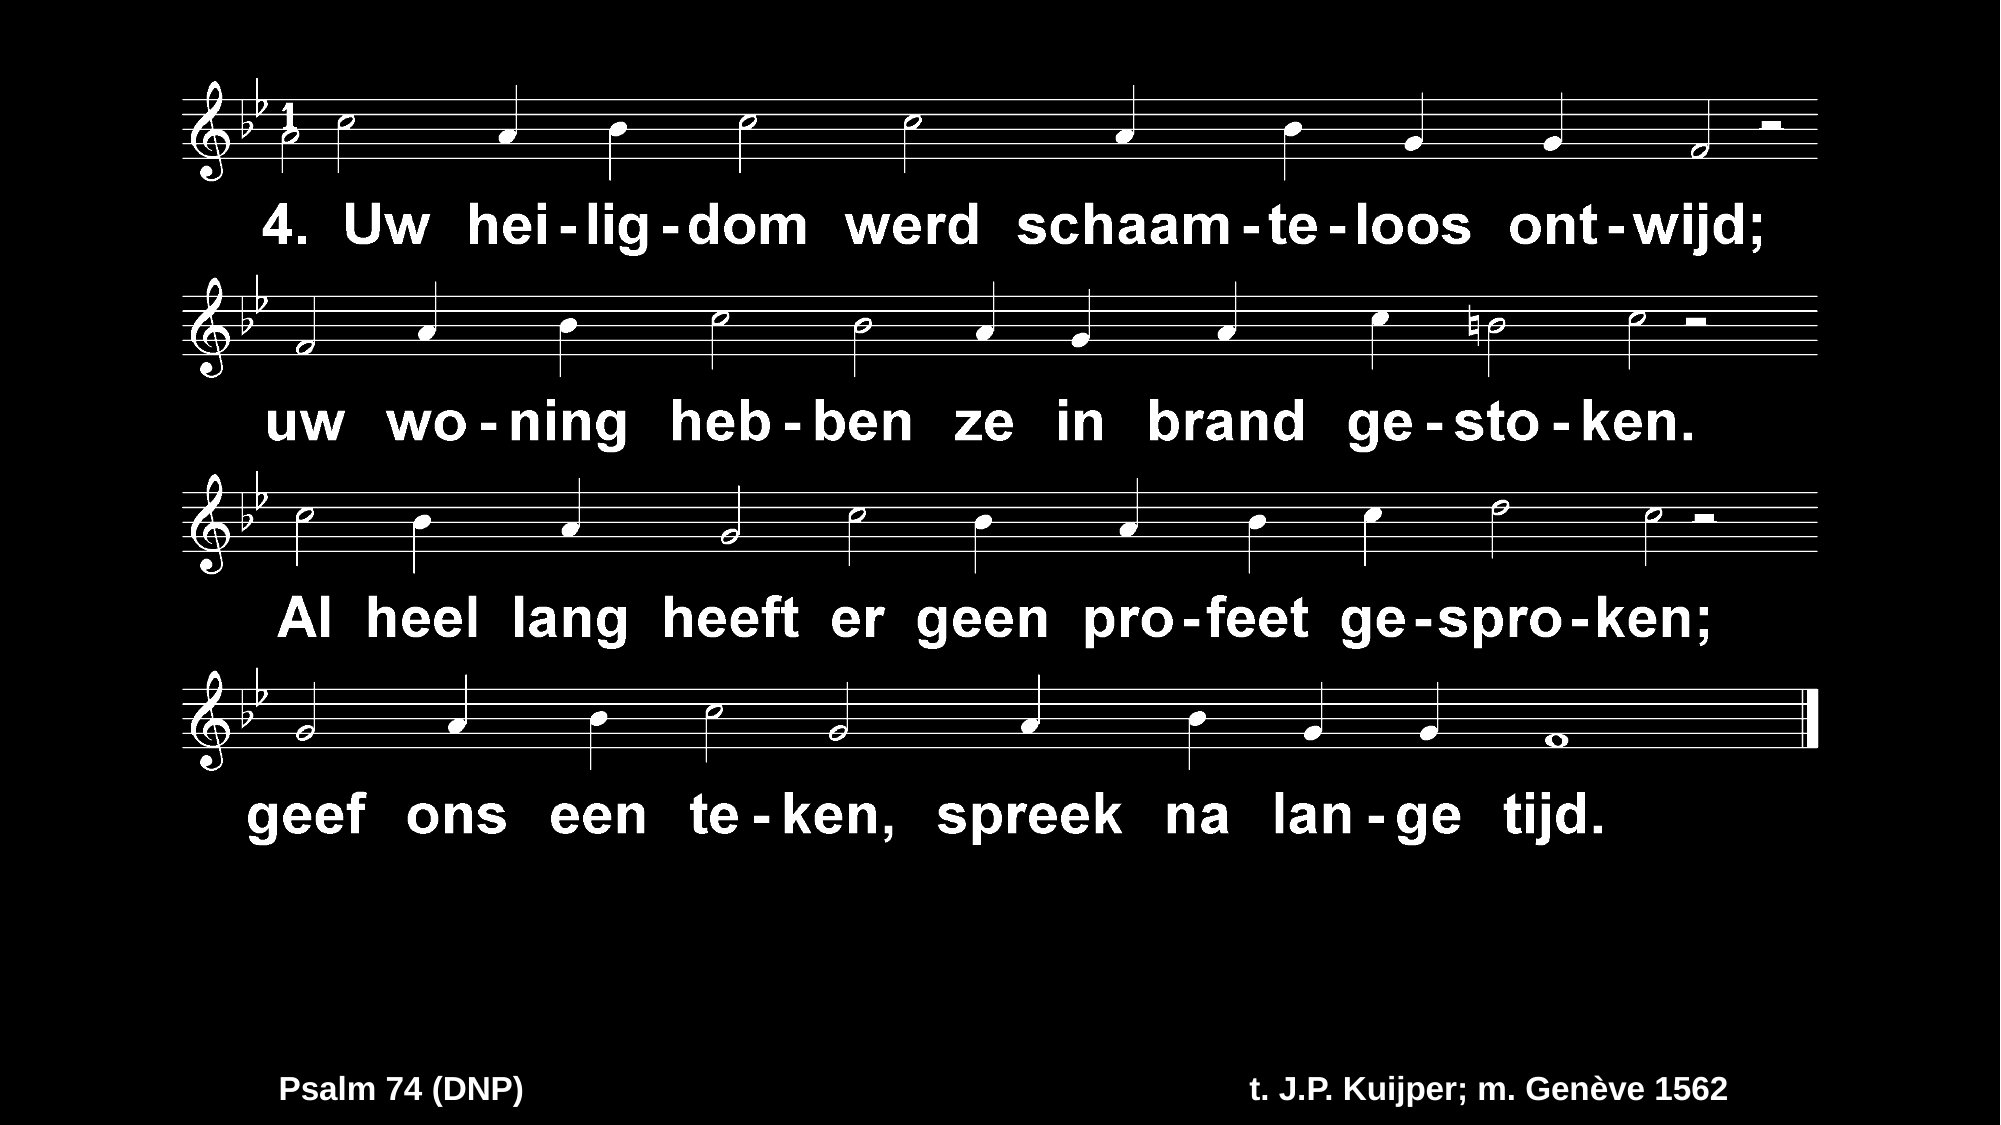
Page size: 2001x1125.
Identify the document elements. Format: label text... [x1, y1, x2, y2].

picture [166, 62, 1834, 861]
text_box Psalm 74 (DNP) t. J.P. Kuijper; m. Genève 1562 [263, 1059, 1745, 1115]
